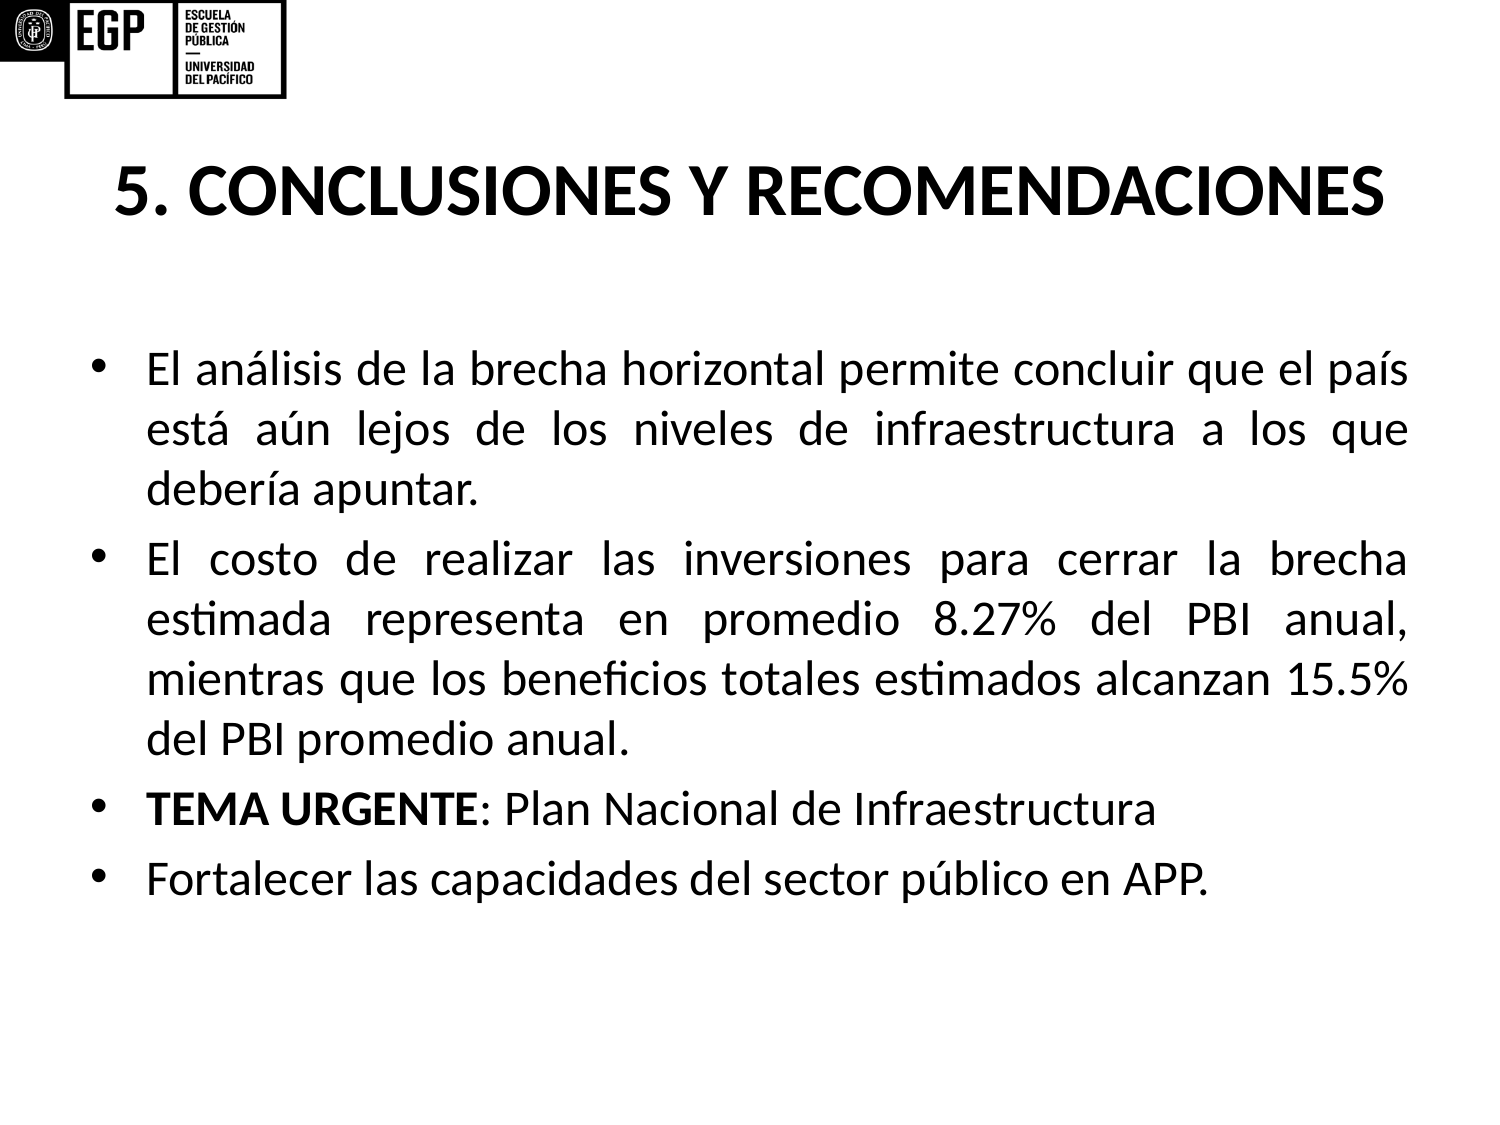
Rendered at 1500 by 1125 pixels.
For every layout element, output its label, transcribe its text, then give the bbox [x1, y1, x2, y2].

title 5. Conclusiones y recomendaciones [75, 91, 1425, 279]
list El análisis de la brecha horizontal permite concluir que el país está aún lejos de los niveles de infraestructura a los que debería apuntar. El costo de realizar las inversiones para cerrar la brecha estimada representa en promedio 8.27% del PBI anual, mientras que los beneficios totales estimados alcanzan 15.5% del PBI promedio anual. TEMA URGENTE: Plan Nacional de Infraestructura Fortalecer las capacidades del sector público en APP. [75, 327, 1425, 1071]
picture [0, 0, 302, 114]
